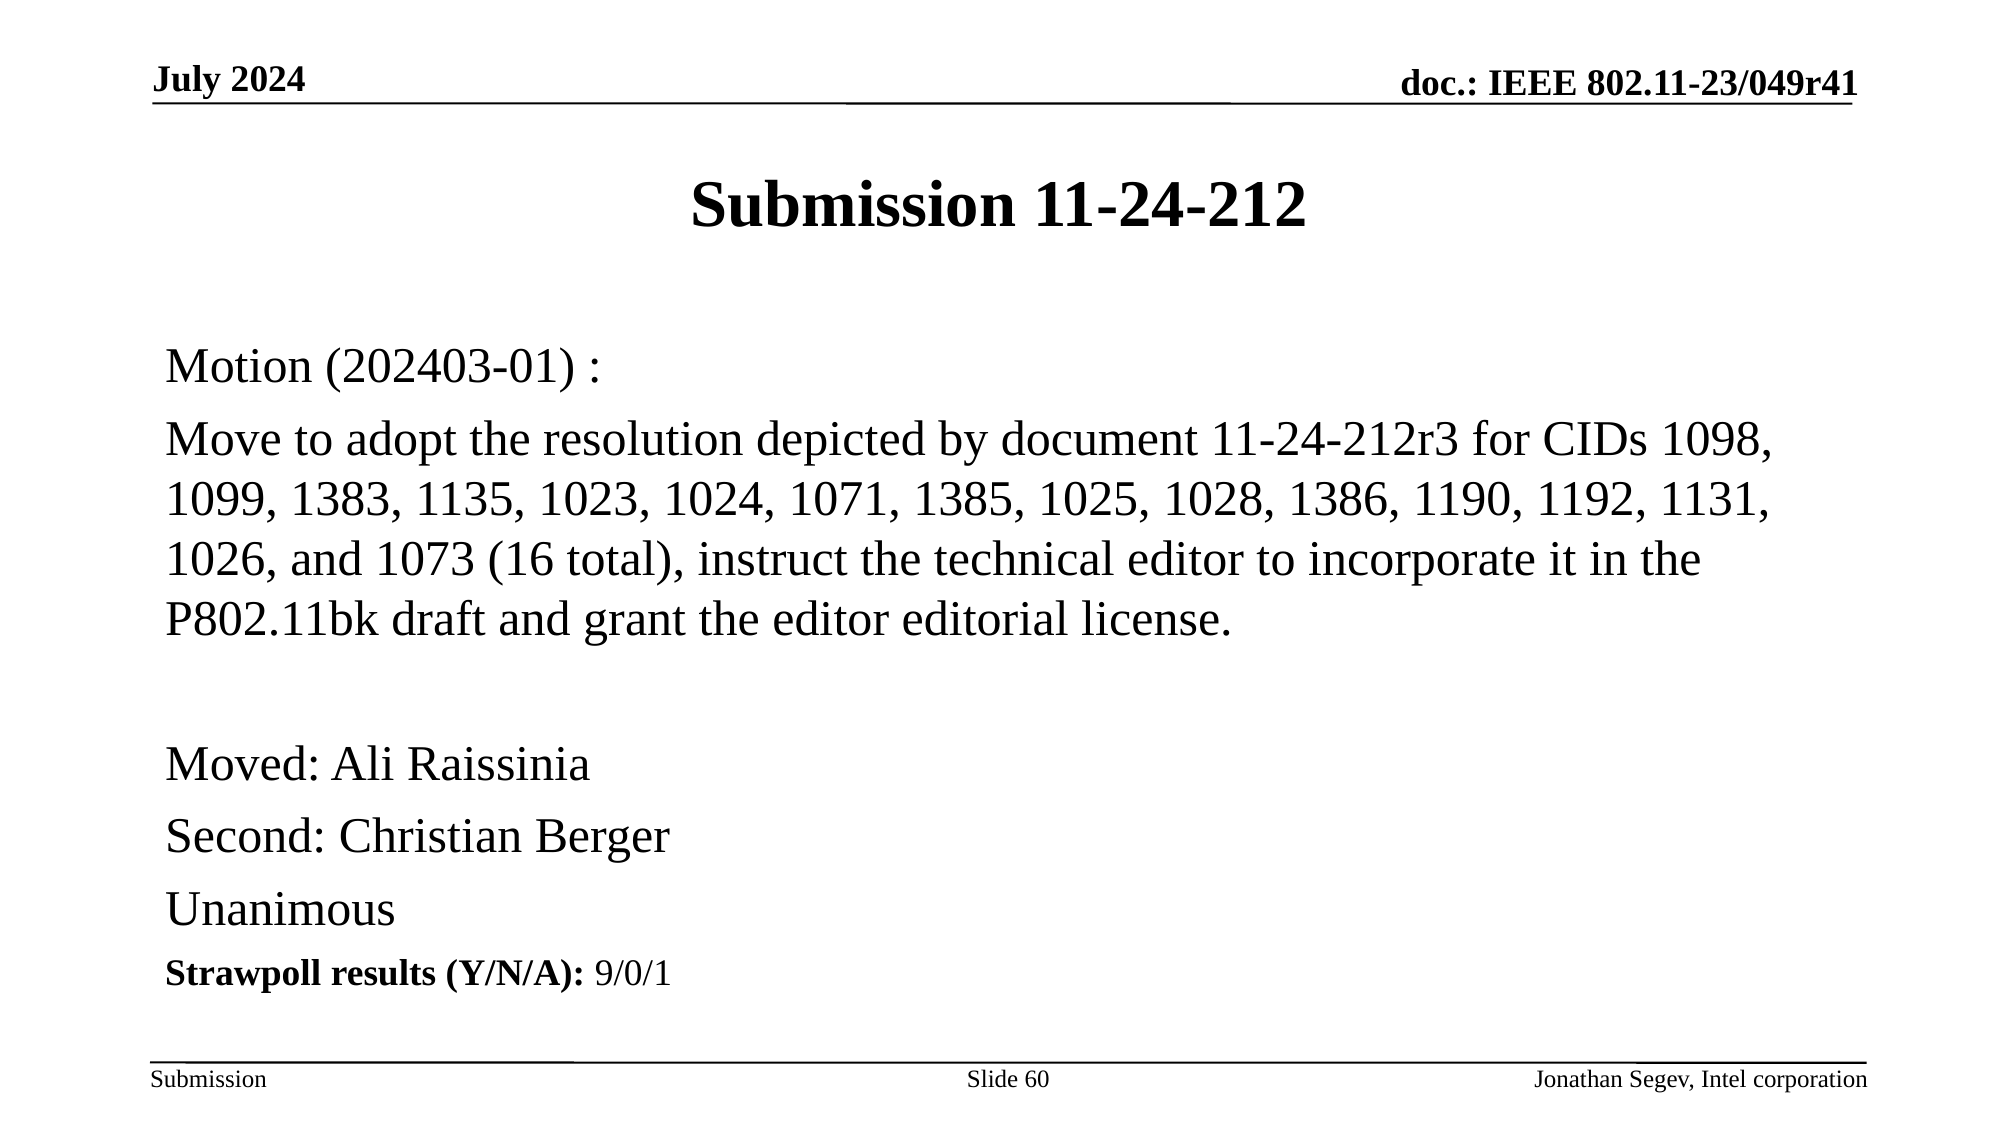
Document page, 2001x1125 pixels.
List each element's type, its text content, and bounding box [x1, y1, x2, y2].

list Motion (202403-01) : Move to adopt the resolution depicted by document 11-24-212r3 for CIDs 1098, 1099, 1383, 1135, 1023, 1024, 1071, 1385, 1025, 1028, 1386, 1190, 1192, 1131, 1026, and 1073 (16 total), instruct the technical editor to incorporate it in the P802.11bk draft and grant the editor editorial license. Moved: Ali Raissinia Second: Christian Berger Unanimous Strawpoll results (Y/N/A): 9/0/1 [149, 324, 1850, 1000]
title Submission 11-24-212 [149, 112, 1850, 288]
footer Jonathan Segev, Intel corporation [1171, 1061, 1869, 1093]
slide_number Slide 60 [950, 1061, 1067, 1123]
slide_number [152, 54, 563, 100]
